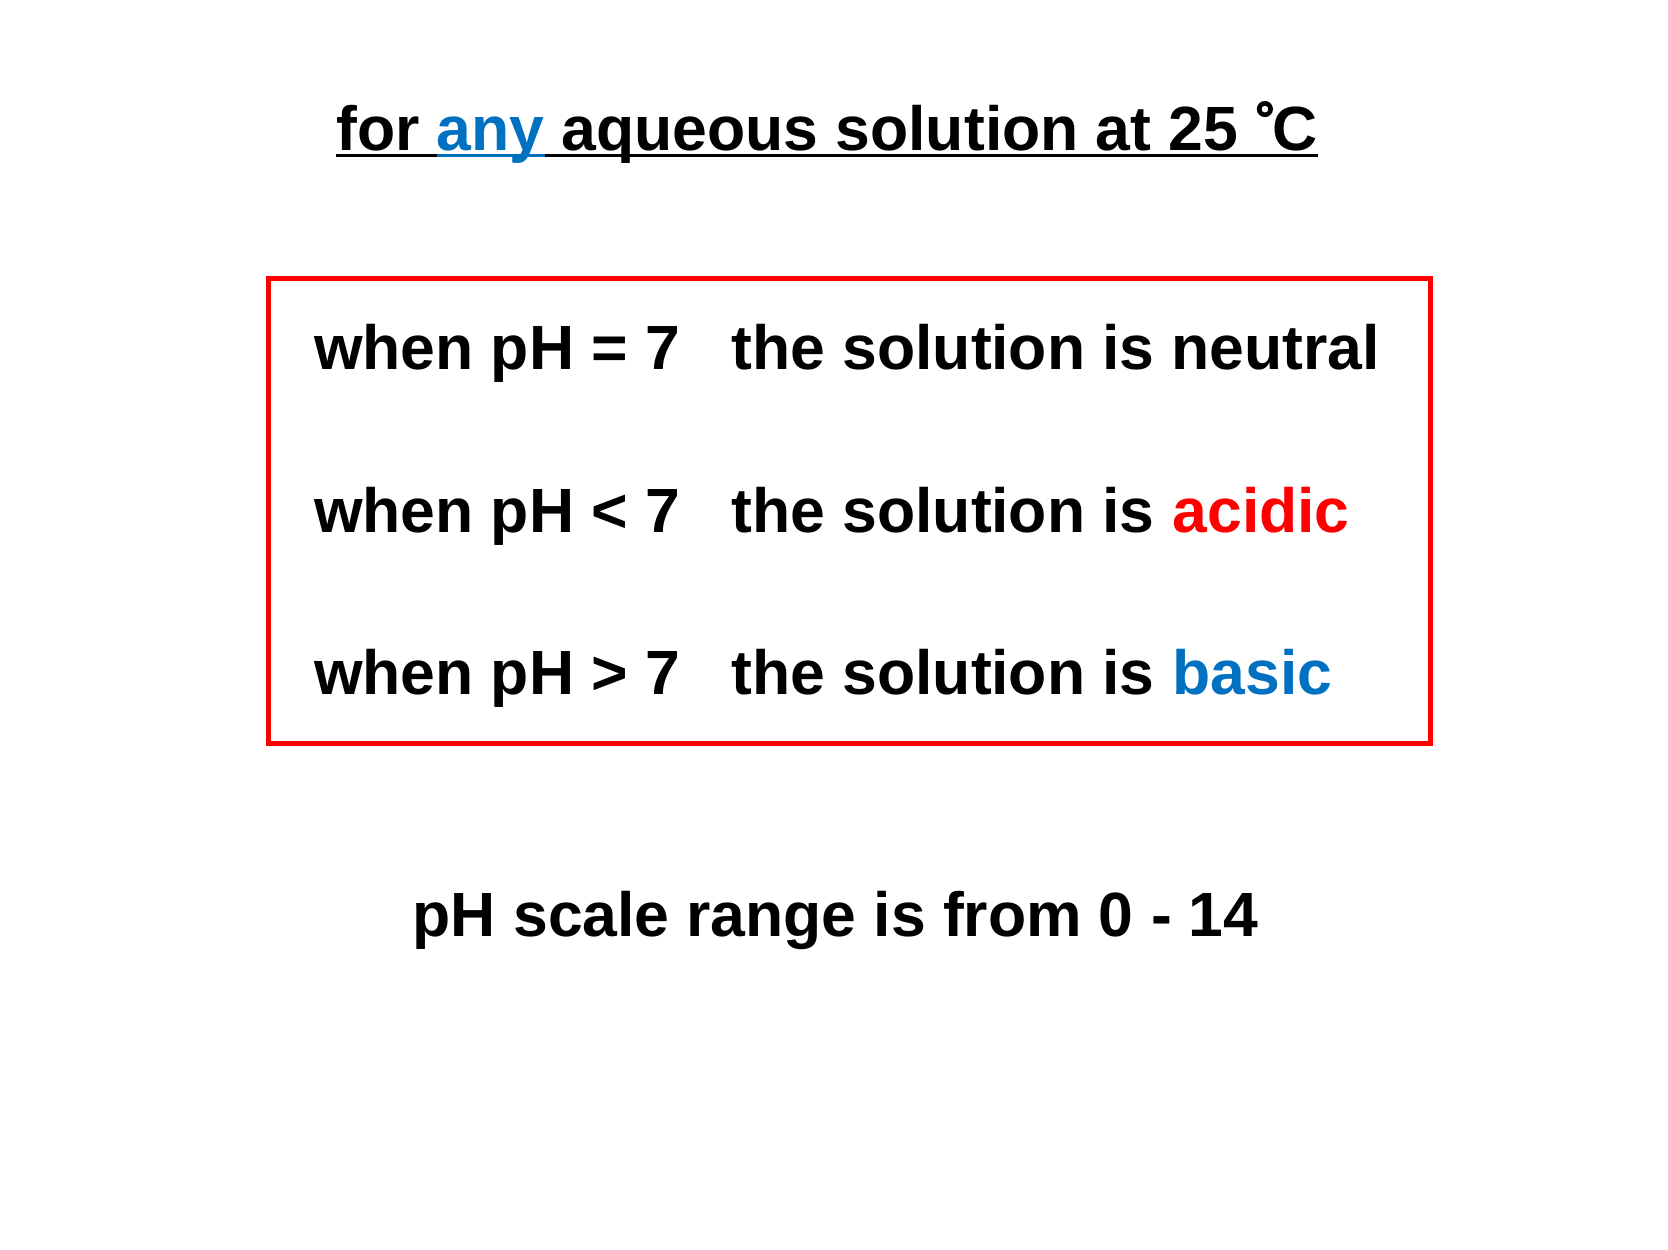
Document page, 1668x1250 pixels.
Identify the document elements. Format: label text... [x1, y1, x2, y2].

text_box for any aqueous solution at 25 C [321, 80, 1422, 171]
text_box [268, 278, 1431, 744]
text_box pH scale range is from 0 - 14 [397, 866, 1301, 957]
